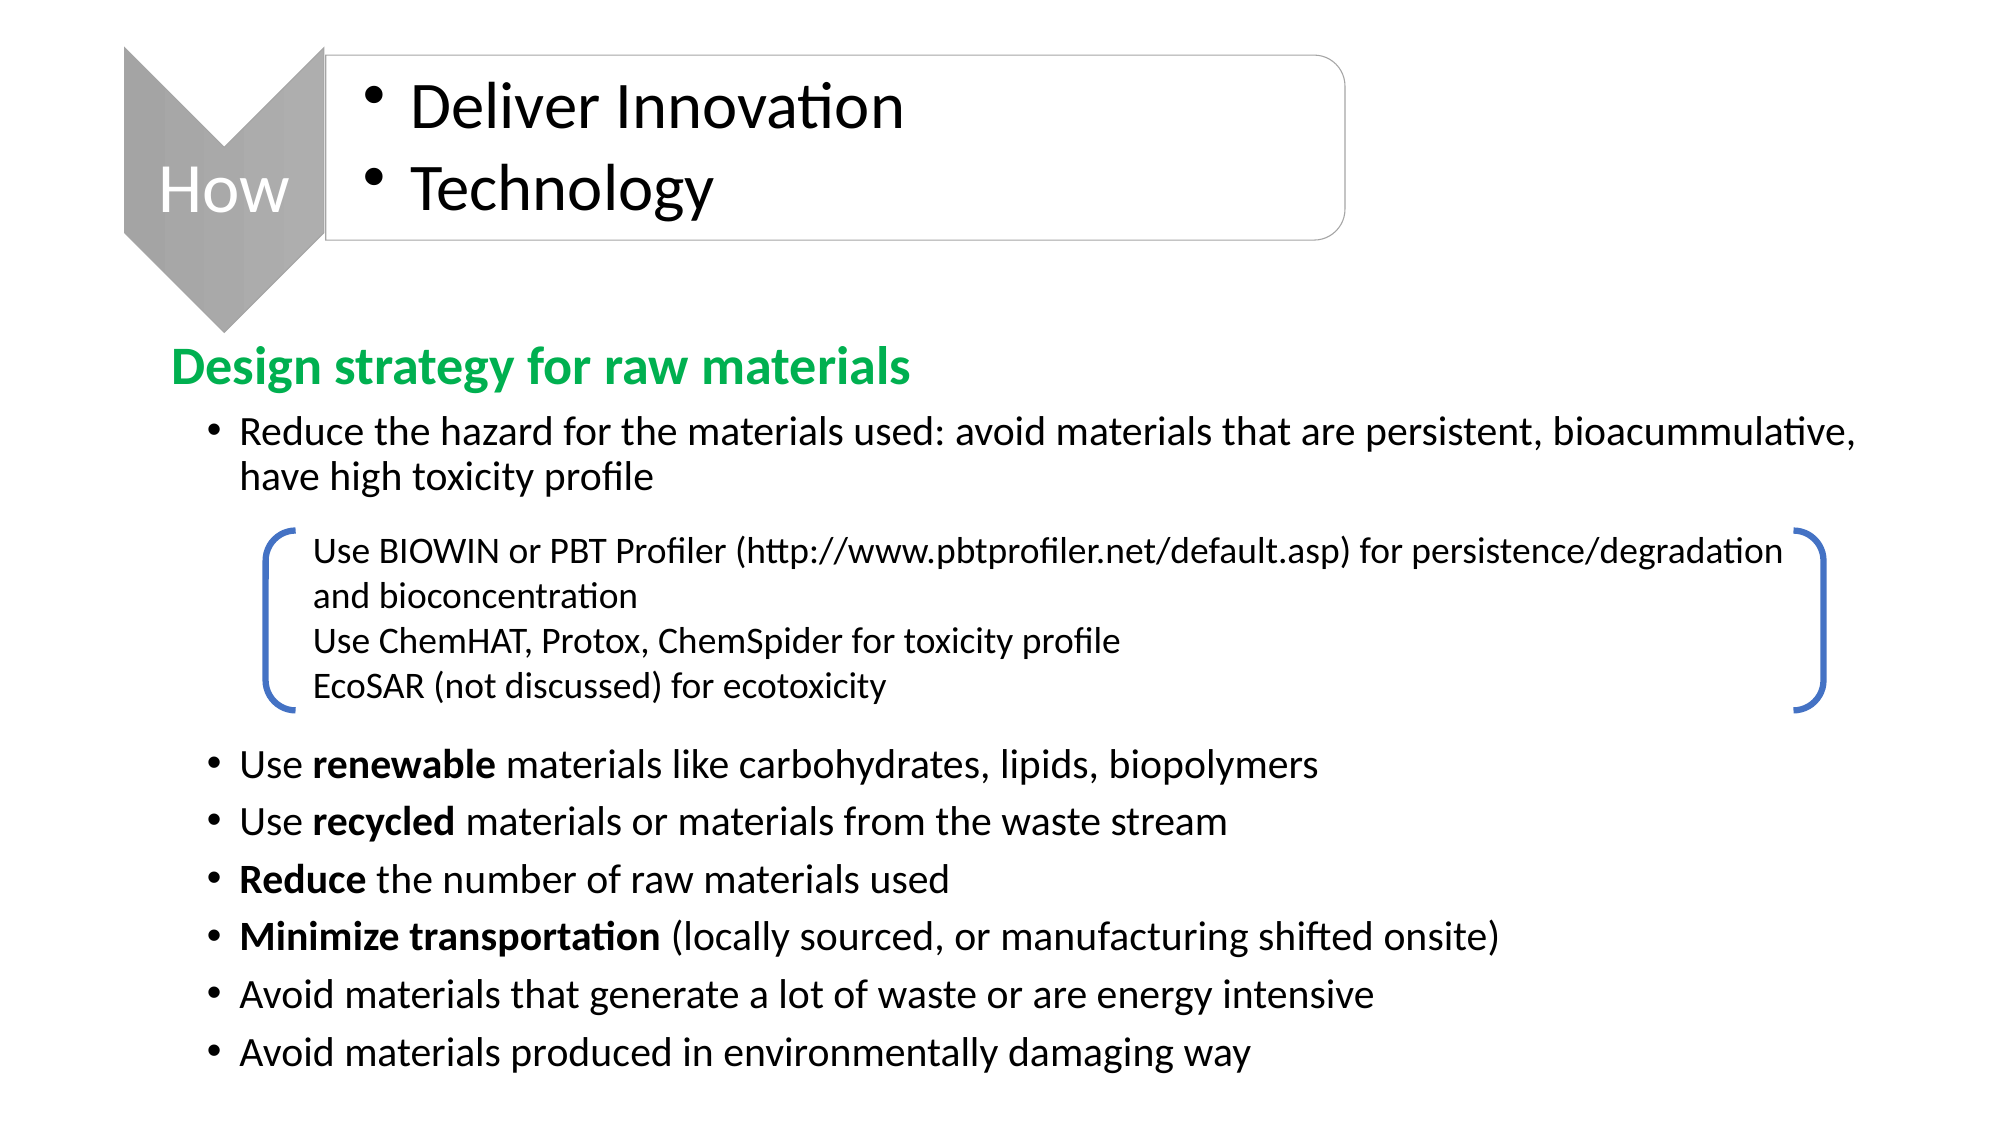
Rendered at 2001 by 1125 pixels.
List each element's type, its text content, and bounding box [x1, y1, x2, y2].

list Design strategy for raw materials Reduce the hazard for the materials used: avoid materials that are persistent, bioacummulative, have high toxicity profile Use renewable materials like carbohydrates, lipids, biopolymers Use recycled materials or materials from the waste stream Reduce the number of raw materials used Minimize transportation (locally sourced, or manufacturing shifted onsite) Avoid materials that generate a lot of waste or are energy intensive Avoid materials produced in environmentally damaging way [156, 330, 1876, 1101]
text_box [325, 55, 1345, 241]
text_box [265, 529, 298, 711]
text_box [1805, 532, 1825, 709]
text_box Use BIOWIN or PBT Profiler (http://www.pbtprofiler.net/default.asp) for persistence/degradation and bioconcentration Use ChemHAT, Protox, ChemSpider for toxicity profile EcoSAR (not discussed) for ecotoxicity [298, 519, 1805, 759]
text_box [124, 47, 324, 333]
